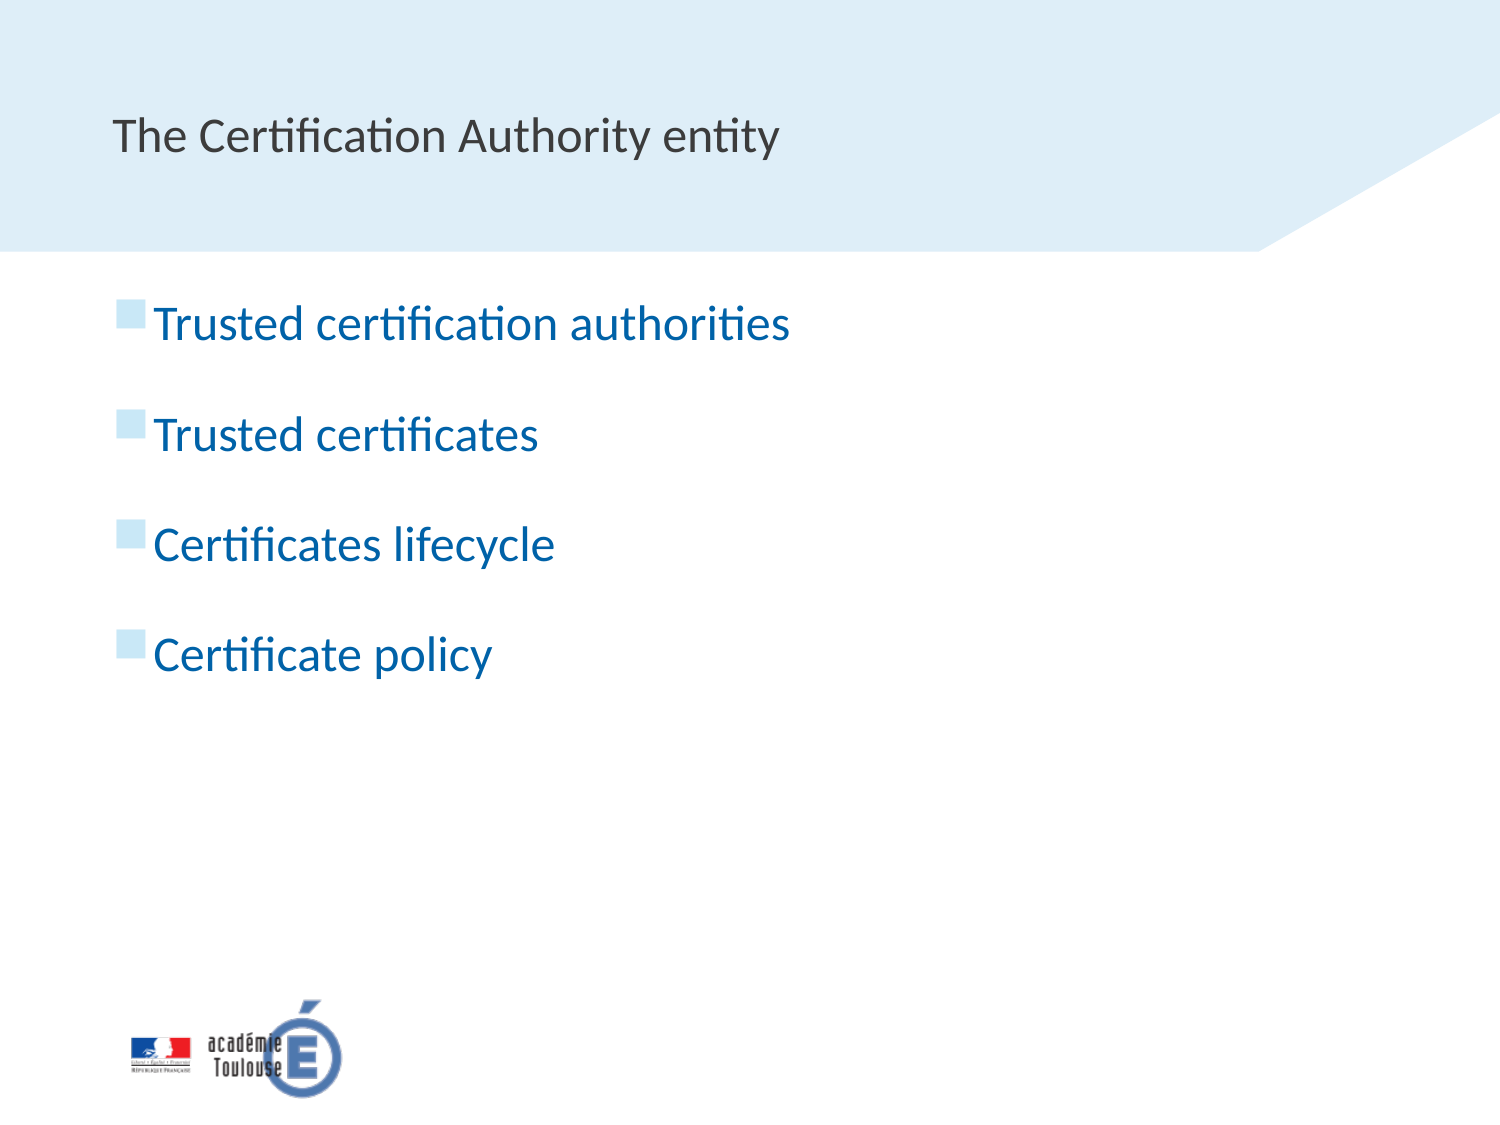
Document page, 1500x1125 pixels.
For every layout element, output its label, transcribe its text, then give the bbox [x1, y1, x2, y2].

list Trusted certification authorities Trusted certificates Certificates lifecycle Certificate policy [112, 290, 1388, 988]
title The Certification Authority entity [112, 21, 1388, 244]
